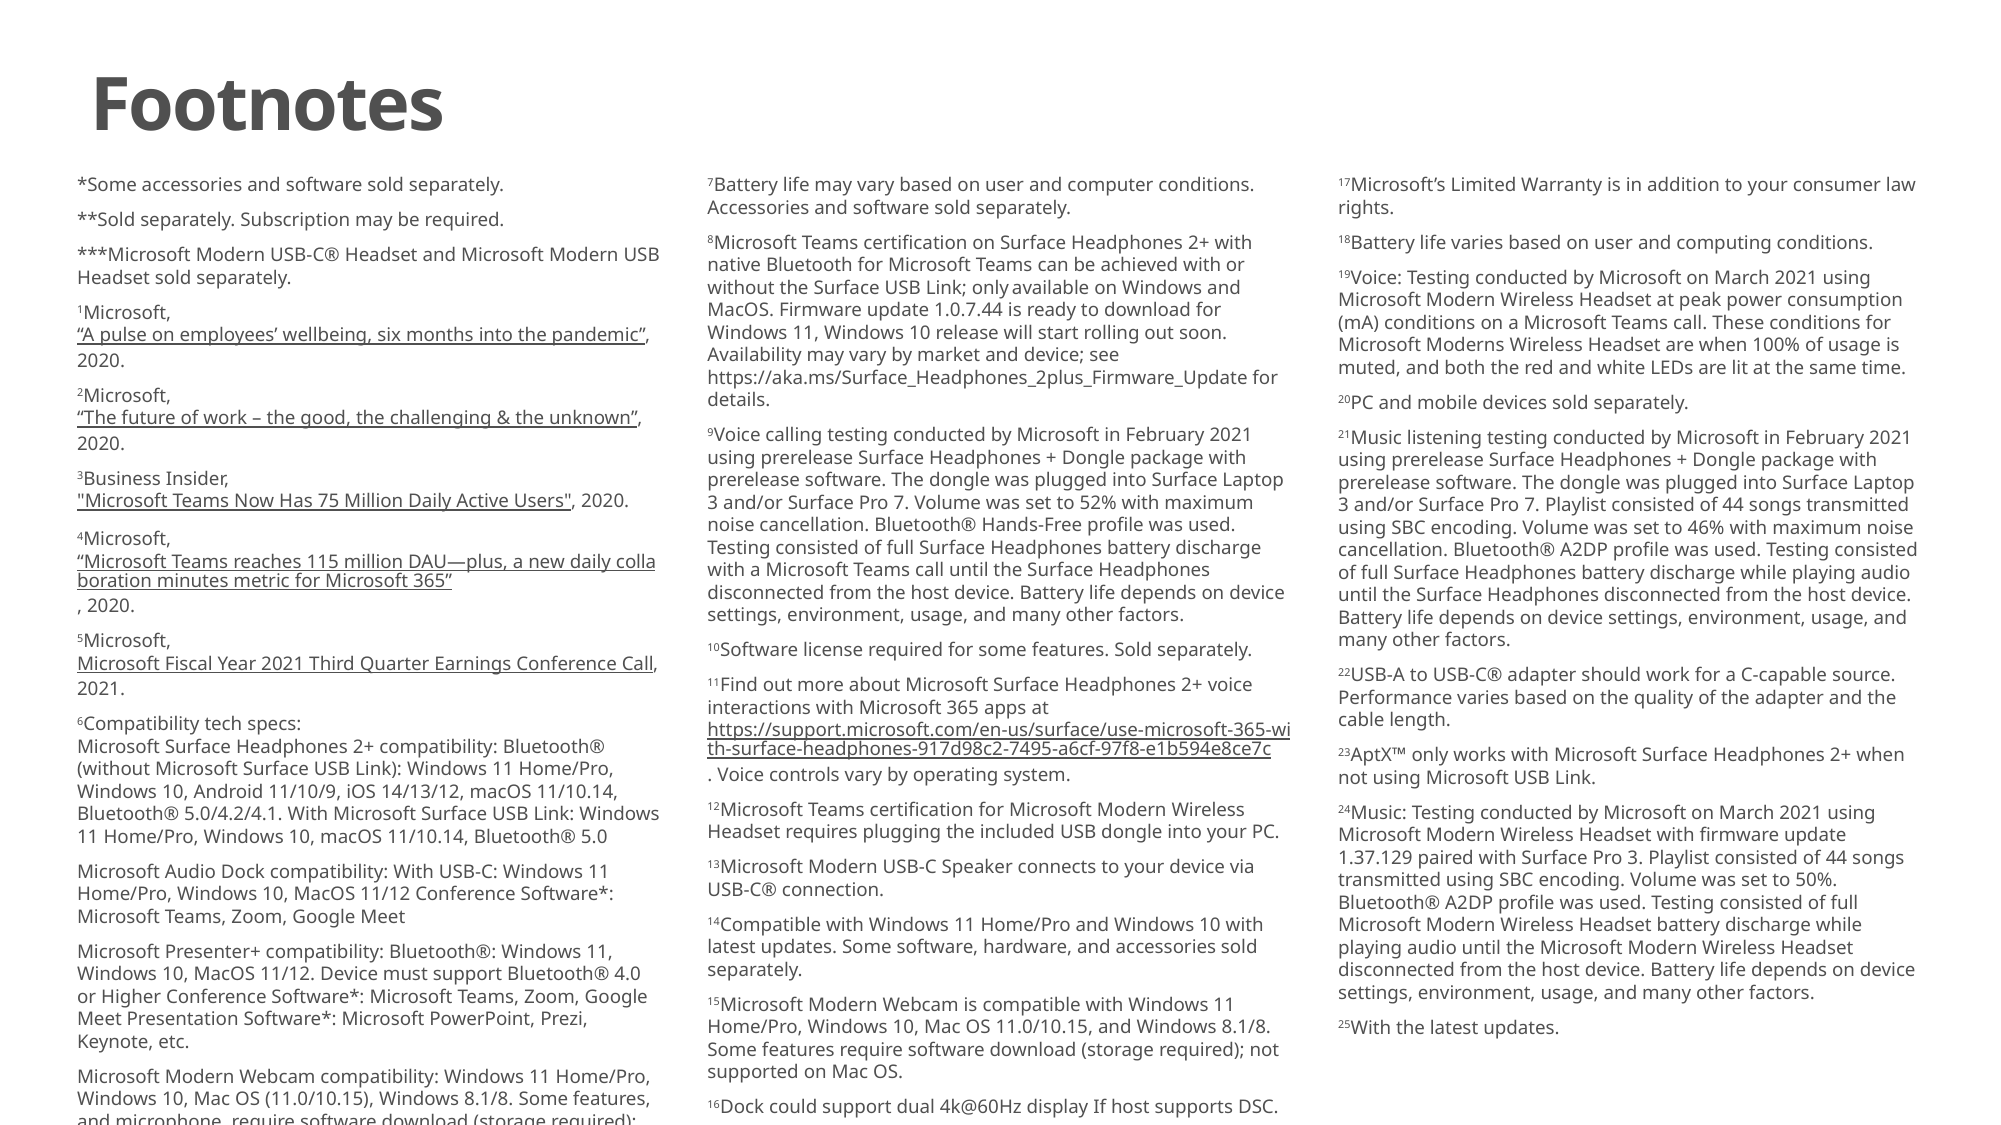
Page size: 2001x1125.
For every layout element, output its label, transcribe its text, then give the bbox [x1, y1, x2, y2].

text_box *Some accessories and software sold separately. **Sold separately. Subscription may be required. ***Microsoft Modern USB-C® Headset and Microsoft Modern USB Headset sold separately. 1Microsoft, “A pulse on employees’ wellbeing, six months into the pandemic”, 2020. 2Microsoft, “The future of work – the good, the challenging & the unknown”, 2020. 3Business Insider, "Microsoft Teams Now Has 75 Million Daily Active Users", 2020. 4Microsoft, “Microsoft Teams reaches 115 million DAU—plus, a new daily collaboration minutes metric for Microsoft 365”, 2020. 5Microsoft, Microsoft Fiscal Year 2021 Third Quarter Earnings Conference Call, 2021. 6Compatibility tech specs: Microsoft Surface Headphones 2+ compatibility: Bluetooth® (without Microsoft Surface USB Link): Windows 11 Home/Pro, Windows 10, Android 11/10/9, iOS 14/13/12, macOS 11/10.14, Bluetooth® 5.0/4.2/4.1. With Microsoft Surface USB Link: Windows 11 Home/Pro, Windows 10, macOS 11/10.14, Bluetooth® 5.0 Microsoft Audio Dock compatibility: With USB-C: Windows 11 Home/Pro, Windows 10, MacOS 11/12 Conference Software*: Microsoft Teams, Zoom, Google Meet Microsoft Presenter+ compatibility: Bluetooth®: Windows 11, Windows 10, MacOS 11/12. Device must support Bluetooth® 4.0 or Higher Conference Software*: Microsoft Teams, Zoom, Google Meet Presentation Software*: Microsoft PowerPoint, Prezi, Keynote, etc. Microsoft Modern Webcam compatibility: Windows 11 Home/Pro, Windows 10, Mac OS (11.0/10.15), Windows 8.1/8. Some features, and microphone, require software download (storage required); not supported on Mac OS. Microsoft Modern USB-C® Speaker compatibility: Windows 11 Home/Pro, Windows 10, Windows 8/8.1, Mac OS X 10.15, Mac OS 11.0 [62, 165, 677, 1125]
text_box 17Microsoft’s Limited Warranty is in addition to your consumer law rights. 18Battery life varies based on user and computing conditions. 19Voice: Testing conducted by Microsoft on March 2021 using Microsoft Modern Wireless Headset at peak power consumption (mA) conditions on a Microsoft Teams call. These conditions for Microsoft Moderns Wireless Headset are when 100% of usage is muted, and both the red and white LEDs are lit at the same time. 20PC and mobile devices sold separately. 21Music listening testing conducted by Microsoft in February 2021 using prerelease Surface Headphones + Dongle package with prerelease software. The dongle was plugged into Surface Laptop 3 and/or Surface Pro 7. Playlist consisted of 44 songs transmitted using SBC encoding. Volume was set to 46% with maximum noise cancellation. Bluetooth® A2DP profile was used. Testing consisted of full Surface Headphones battery discharge while playing audio until the Surface Headphones disconnected from the host device. Battery life depends on device settings, environment, usage, and many other factors. 22USB-A to USB-C® adapter should work for a C-capable source. Performance varies based on the quality of the adapter and the cable length. 23AptX™ only works with Microsoft Surface Headphones 2+ when not using Microsoft USB Link. 24Music: Testing conducted by Microsoft on March 2021 using Microsoft Modern Wireless Headset with firmware update 1.37.129 paired with Surface Pro 3. Playlist consisted of 44 songs transmitted using SBC encoding. Volume was set to 50%. Bluetooth® A2DP profile was used. Testing consisted of full Microsoft Modern Wireless Headset battery discharge while playing audio until the Microsoft Modern Wireless Headset disconnected from the host device. Battery life depends on device settings, environment, usage, and many other factors. 25With the latest updates. [1323, 165, 1938, 1125]
text_box Footnotes [75, 59, 1037, 138]
text_box 7Battery life may vary based on user and computer conditions. Accessories and software sold separately. 8Microsoft Teams certification on Surface Headphones 2+ with native Bluetooth for Microsoft Teams can be achieved with or without the Surface USB Link; only available on Windows and MacOS. Firmware update 1.0.7.44 is ready to download for Windows 11, Windows 10 release will start rolling out soon. Availability may vary by market and device; see https://aka.ms/Surface_Headphones_2plus_Firmware_Update for details. 9Voice calling testing conducted by Microsoft in February 2021 using prerelease Surface Headphones + Dongle package with prerelease software. The dongle was plugged into Surface Laptop 3 and/or Surface Pro 7. Volume was set to 52% with maximum noise cancellation. Bluetooth® Hands-Free profile was used. Testing consisted of full Surface Headphones battery discharge with a Microsoft Teams call until the Surface Headphones disconnected from the host device. Battery life depends on device settings, environment, usage, and many other factors. 10Software license required for some features. Sold separately. 11Find out more about Microsoft Surface Headphones 2+ voice interactions with Microsoft 365 apps at https://support.microsoft.com/en-us/surface/use-microsoft-365-with-surface-headphones-917d98c2-7495-a6cf-97f8-e1b594e8ce7c. Voice controls vary by operating system. 12Microsoft Teams certification for Microsoft Modern Wireless Headset requires plugging the included USB dongle into your PC. 13Microsoft Modern USB-C Speaker connects to your device via USB-C® connection. 14Compatible with Windows 11 Home/Pro and Windows 10 with latest updates. Some software, hardware, and accessories sold separately. 15Microsoft Modern Webcam is compatible with Windows 11 Home/Pro, Windows 10, Mac OS 11.0/10.15, and Windows 8.1/8. Some features require software download (storage required); not supported on Mac OS. 16Dock could support dual 4k@60Hz display If host supports DSC. [692, 165, 1307, 1107]
